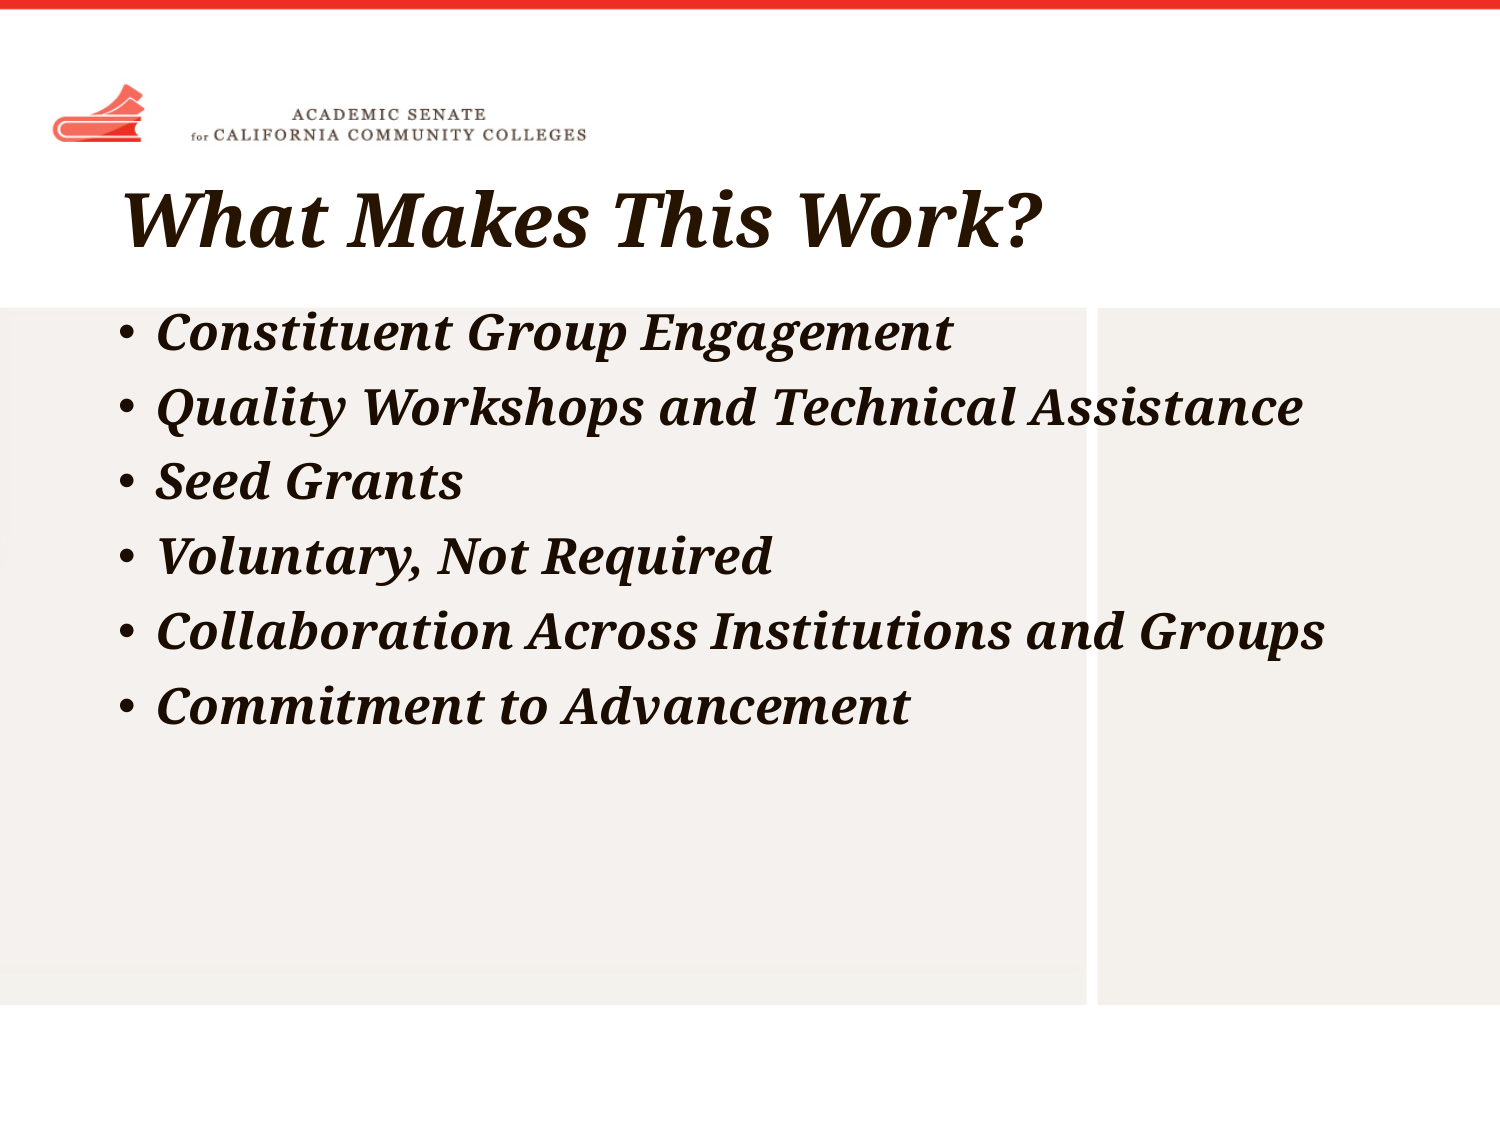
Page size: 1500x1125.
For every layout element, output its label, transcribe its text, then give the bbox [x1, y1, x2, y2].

list Constituent Group Engagement Quality Workshops and Technical Assistance Seed Grants Voluntary, Not Required Collaboration Across Institutions and Groups Commitment to Advancement [103, 299, 1397, 1014]
title What Makes This Work? [103, 148, 1397, 299]
picture [0, 0, 1500, 1125]
